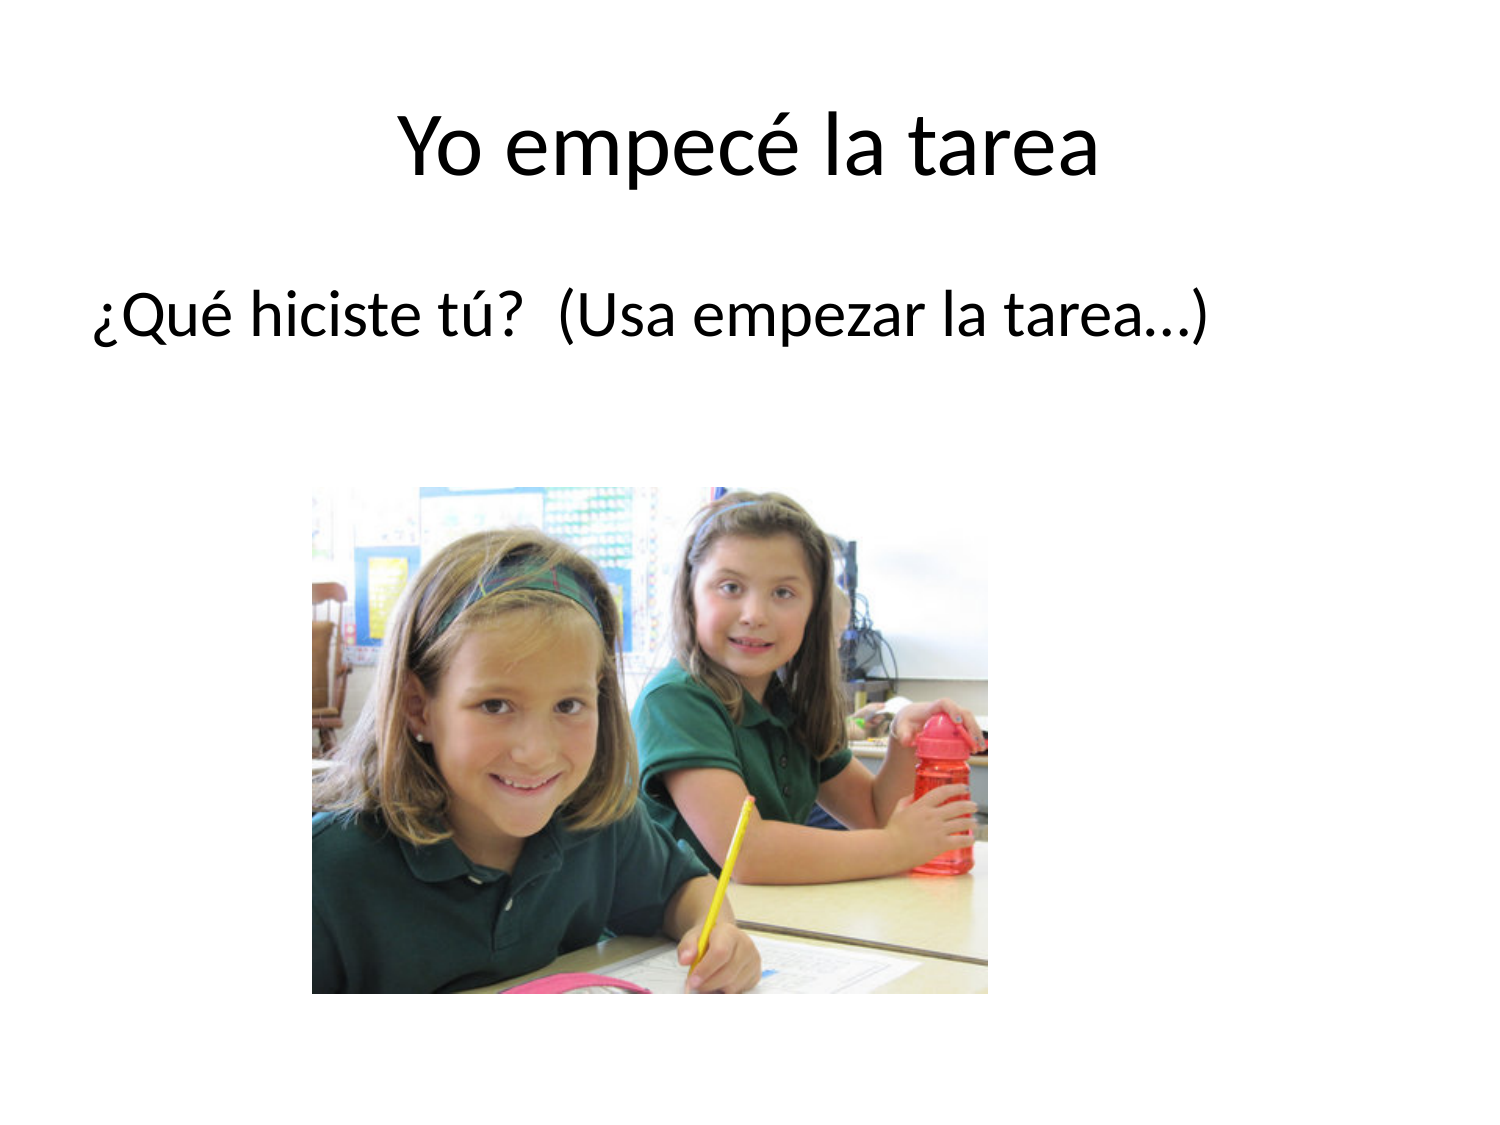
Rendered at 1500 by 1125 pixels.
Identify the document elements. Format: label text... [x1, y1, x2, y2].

title Yo empecé la tarea [75, 45, 1425, 233]
picture [312, 487, 988, 994]
list ¿Qué hiciste tú? (Usa empezar la tarea…) [75, 262, 1425, 1005]
